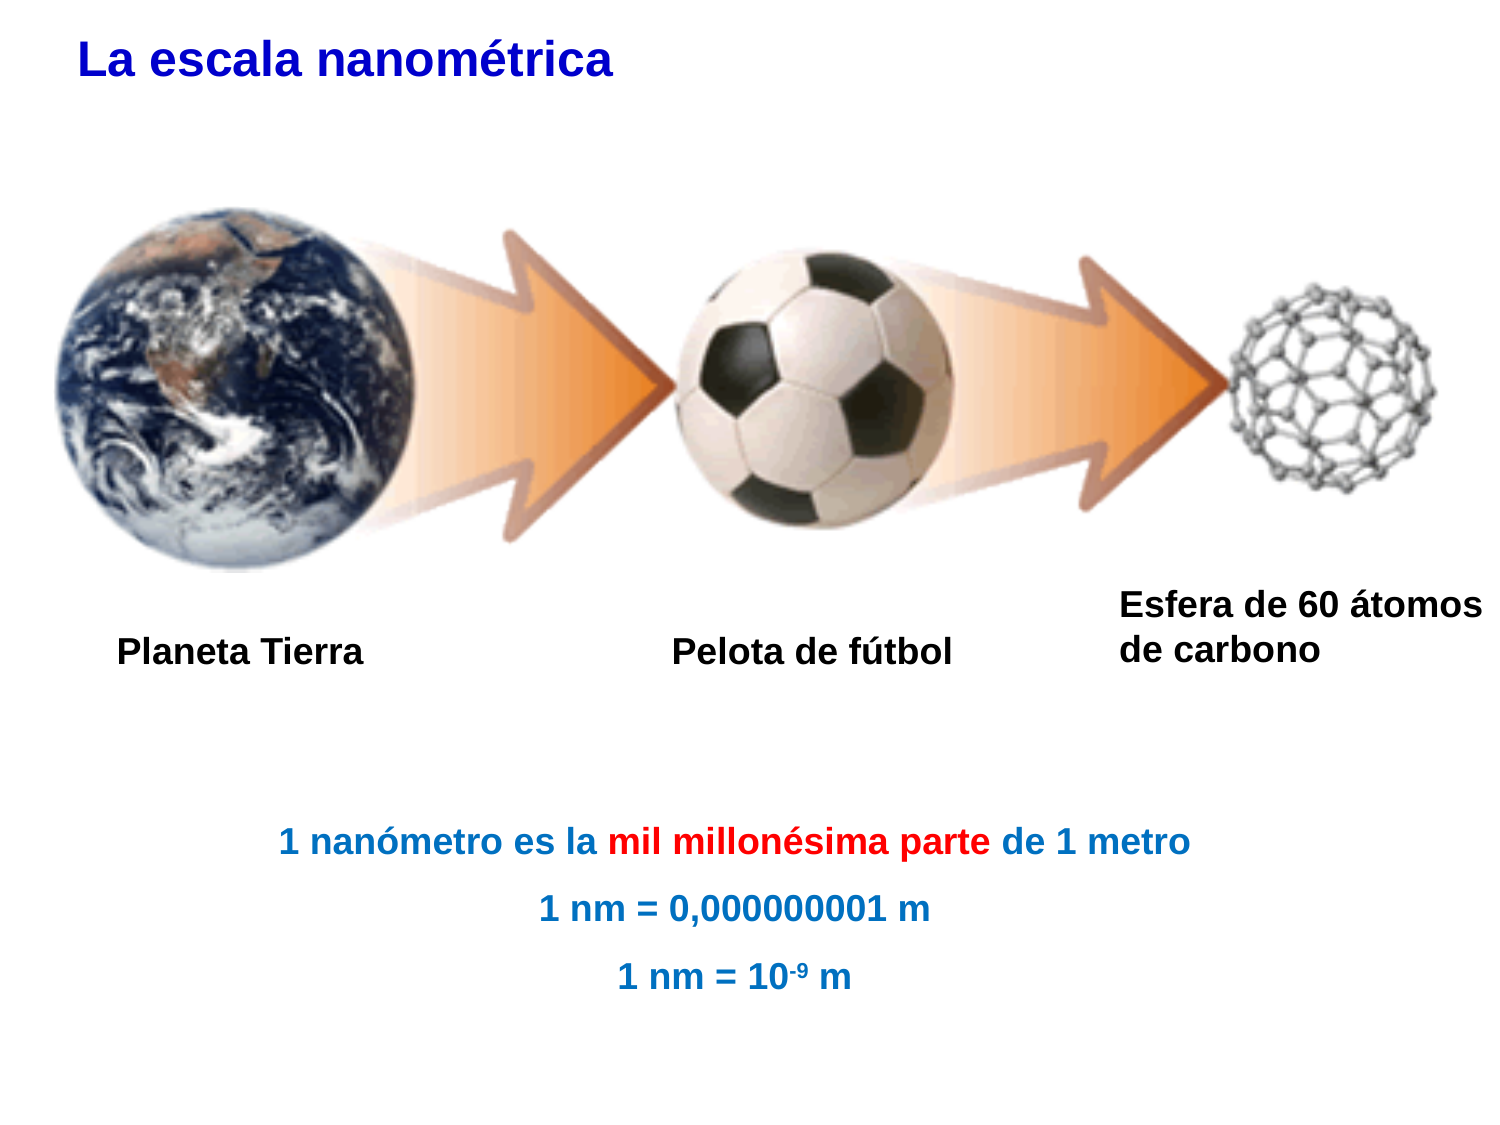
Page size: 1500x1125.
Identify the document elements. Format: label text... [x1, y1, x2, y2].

text_box Esfera de 60 átomos de carbono [1104, 572, 1500, 678]
text_box La escala nanométrica [62, 19, 629, 94]
picture [53, 206, 1445, 573]
text_box 1 nanómetro es la mil millonésima parte de 1 metro 1 nm = 0,000000001 m 1 nm = 10-9 m [263, 786, 1207, 1005]
text_box Planeta Tierra [101, 619, 379, 680]
text_box Pelota de fútbol [656, 619, 969, 680]
